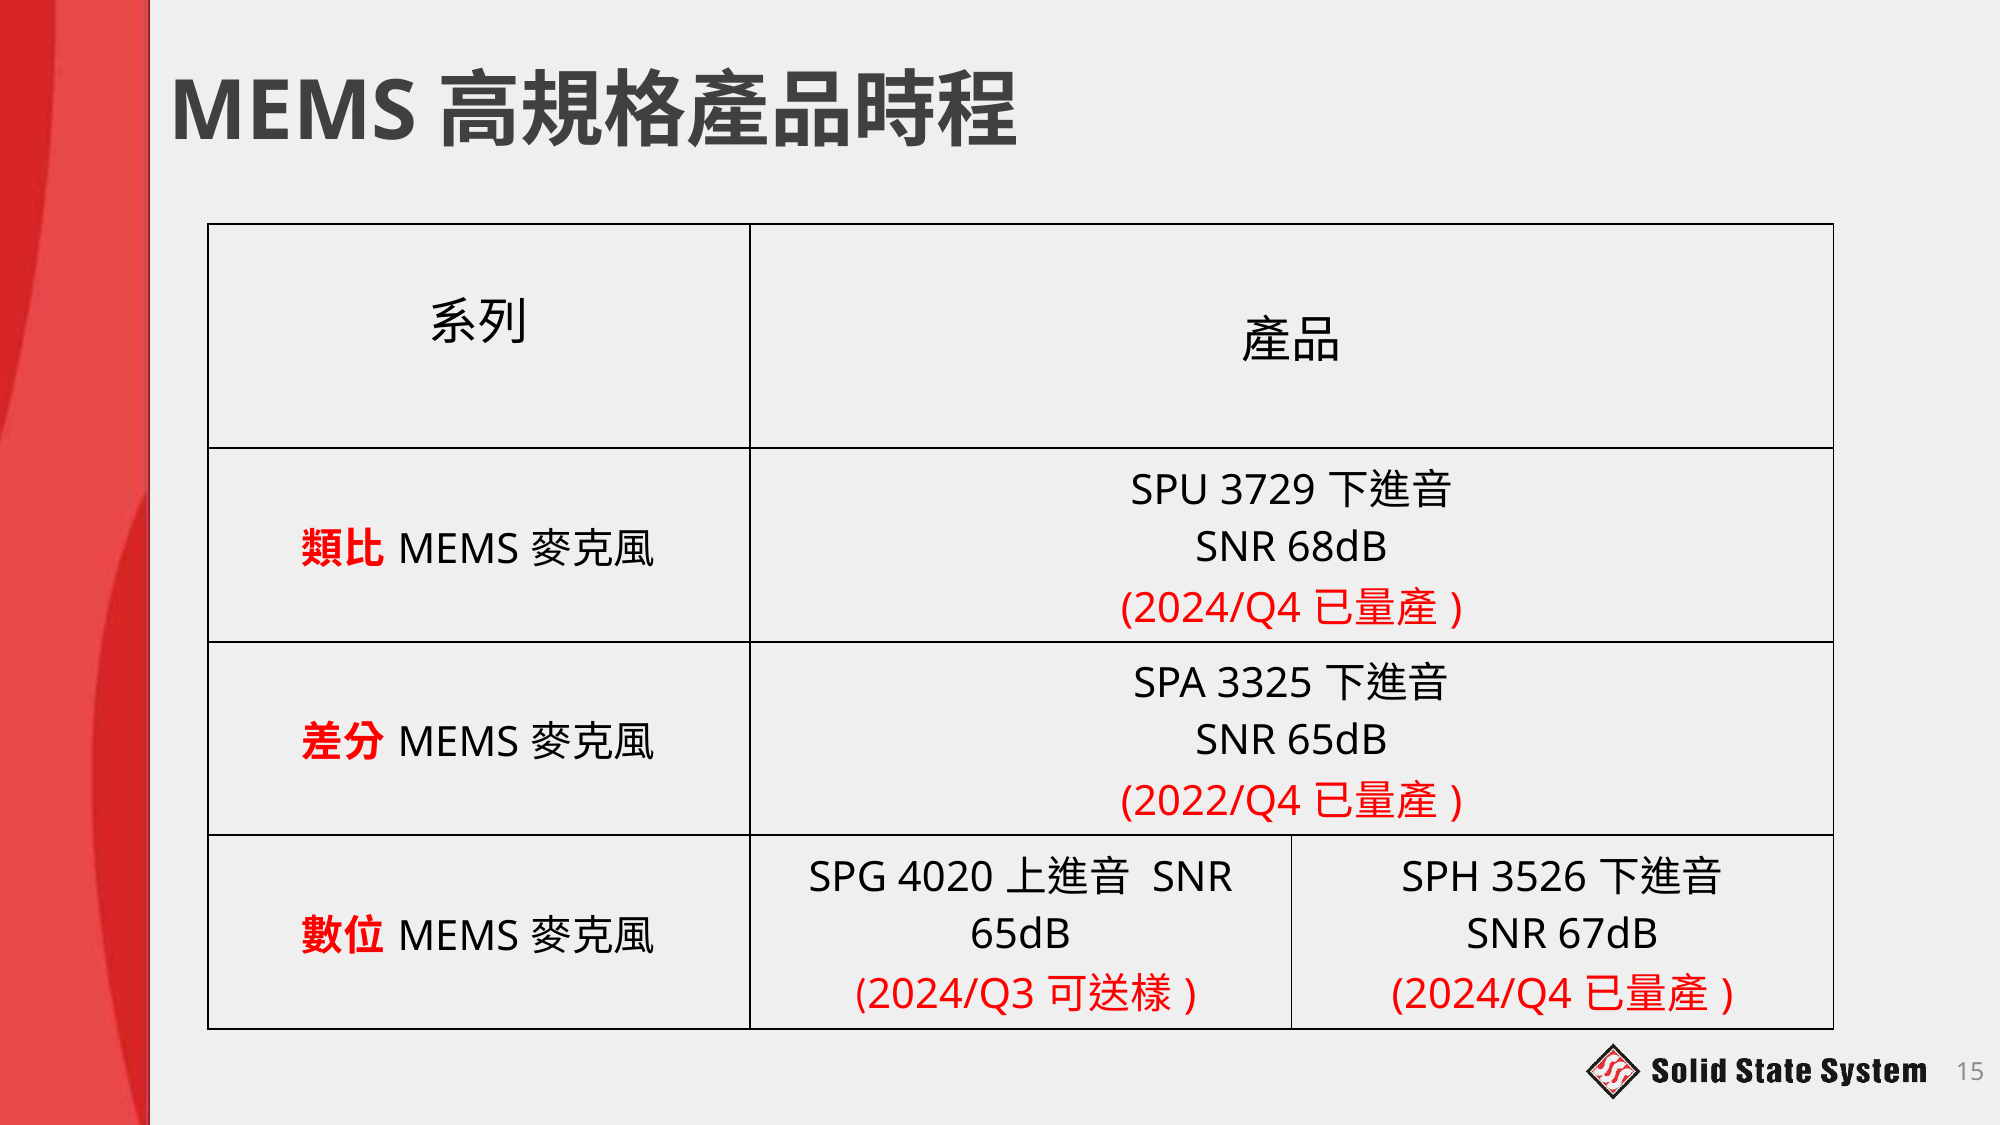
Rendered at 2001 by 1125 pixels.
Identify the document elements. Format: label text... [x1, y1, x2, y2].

table_cell 數位MEMS麥克風 [209, 836, 749, 1028]
table_header 產品 [751, 225, 1833, 447]
table_cell SPG 4020上進音 SNR 65dB (2024/Q3可送樣) [751, 836, 1291, 1028]
title MEMS高規格產品時程 [153, 3, 1879, 222]
table_header 系列 [209, 225, 749, 447]
table_cell 類比MEMS麥克風 [209, 449, 749, 641]
table_cell SPU 3729下進音 SNR 68dB (2024/Q4已量產) [751, 449, 1833, 641]
table_cell SPH 3526下進音 SNR 67dB (2024/Q4已量產) [1292, 836, 1833, 1028]
slide_number 15 [1549, 1042, 2000, 1103]
table_cell 差分MEMS麥克風 [209, 643, 749, 834]
table_cell SPA 3325下進音 SNR 65dB (2022/Q4已量產) [751, 643, 1833, 834]
picture [0, 0, 2000, 1125]
